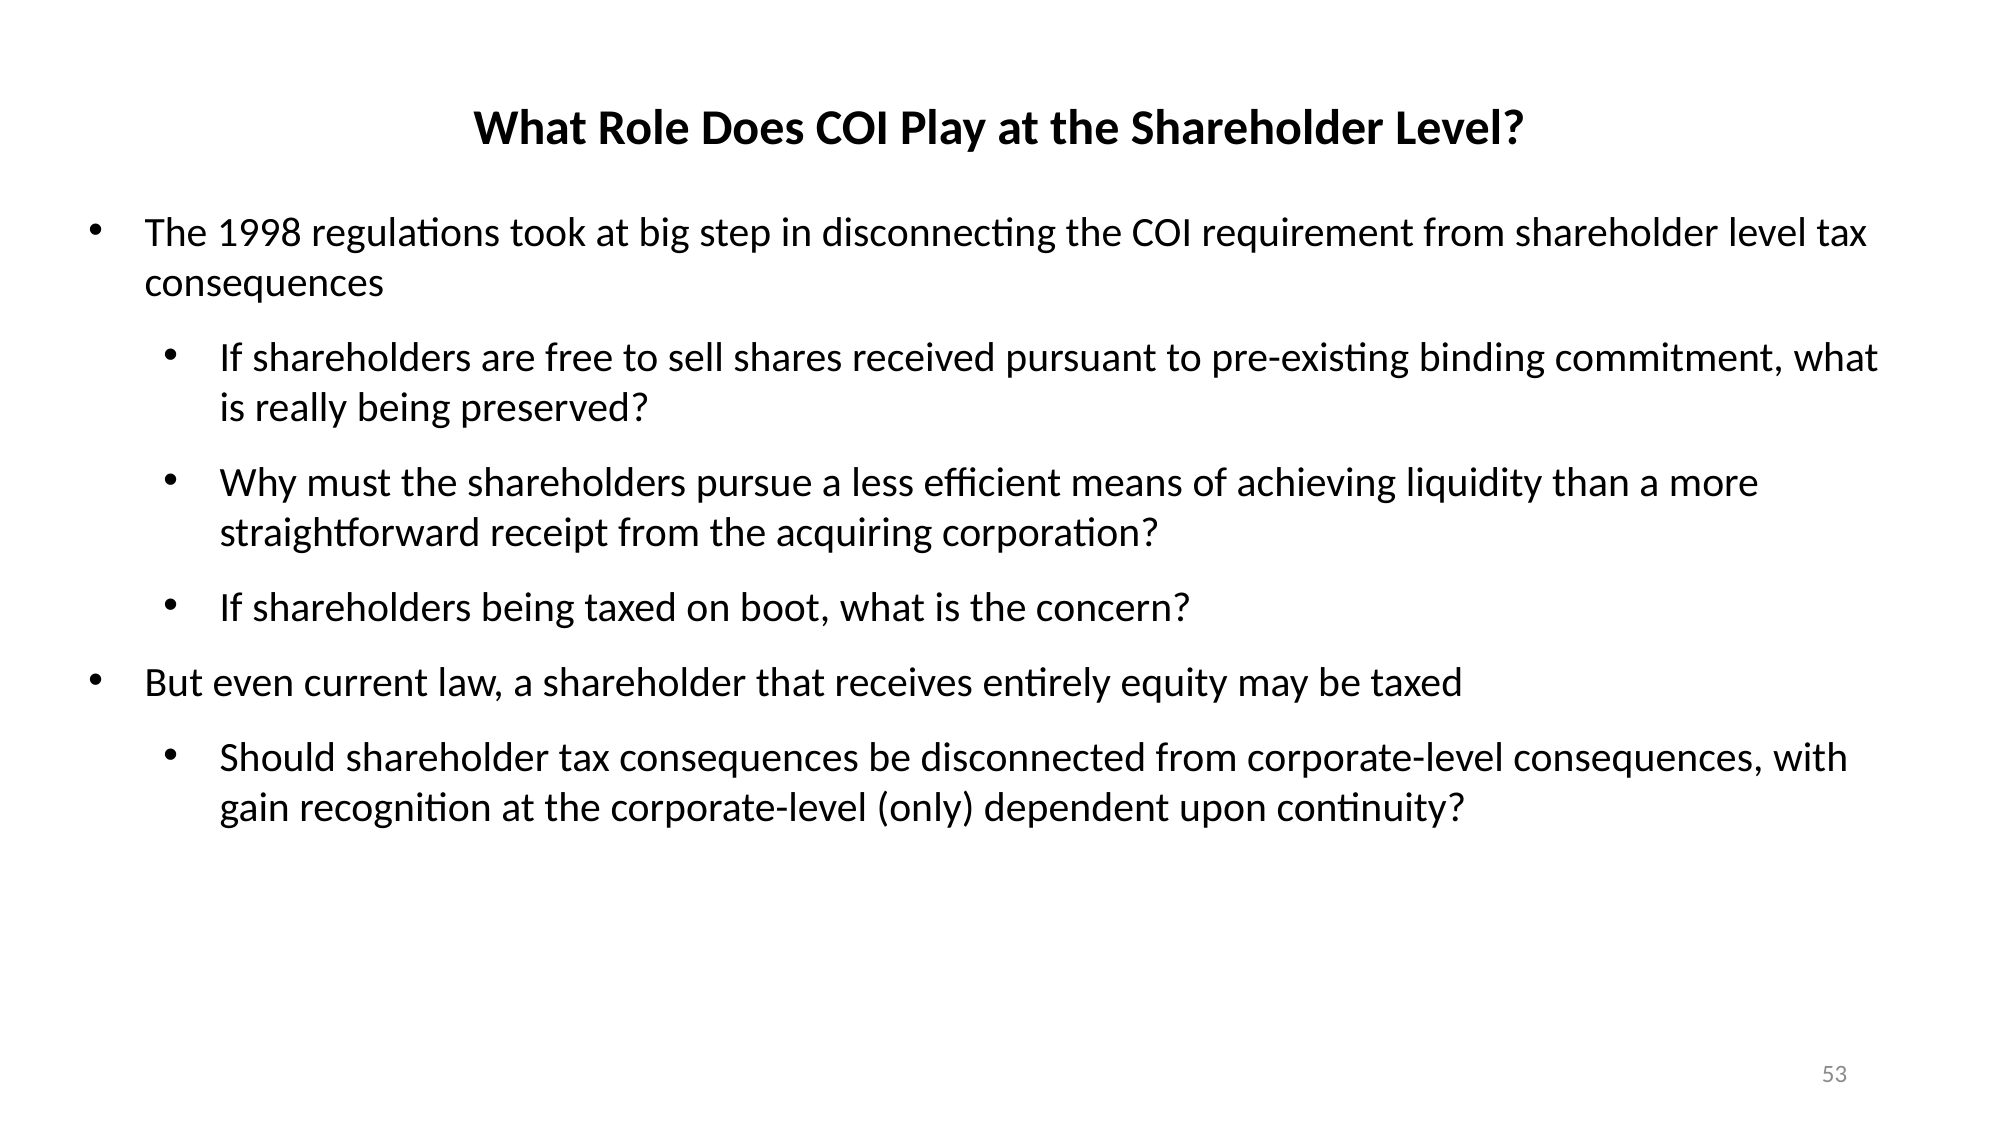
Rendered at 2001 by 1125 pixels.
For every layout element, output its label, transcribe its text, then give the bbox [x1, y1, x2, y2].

text_box What Role Does COI Play at the Shareholder Level? The 1998 regulations took at big step in disconnecting the COI requirement from shareholder level tax consequences If shareholders are free to sell shares received pursuant to pre-existing binding commitment, what is really being preserved? Why must the shareholders pursue a less efficient means of achieving liquidity than a more straightforward receipt from the acquiring corporation? If shareholders being taxed on boot, what is the concern? But even current law, a shareholder that receives entirely equity may be taxed Should shareholder tax consequences be disconnected from corporate-level consequences, with gain recognition at the corporate-level (only) dependent upon continuity? [73, 86, 1926, 837]
slide_number 53 [1412, 1042, 1863, 1103]
